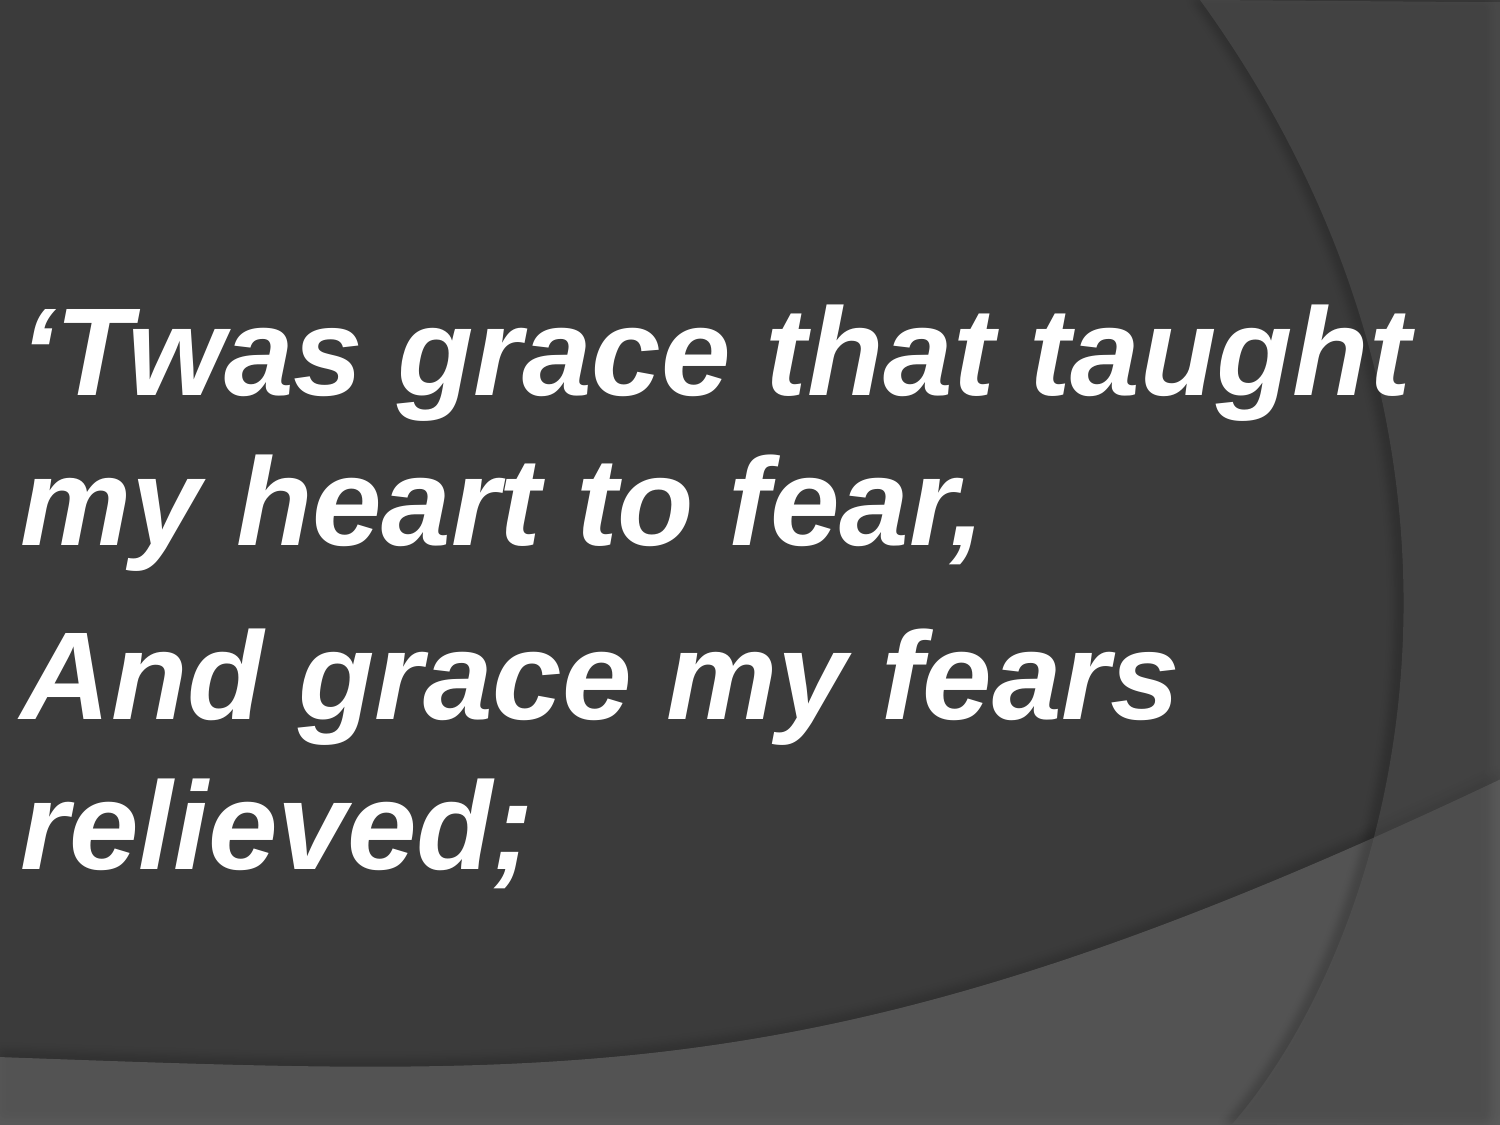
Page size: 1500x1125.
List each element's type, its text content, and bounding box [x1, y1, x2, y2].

list ‘Twas grace that taught my heart to fear, And grace my fears relieved; [0, 262, 1488, 1125]
